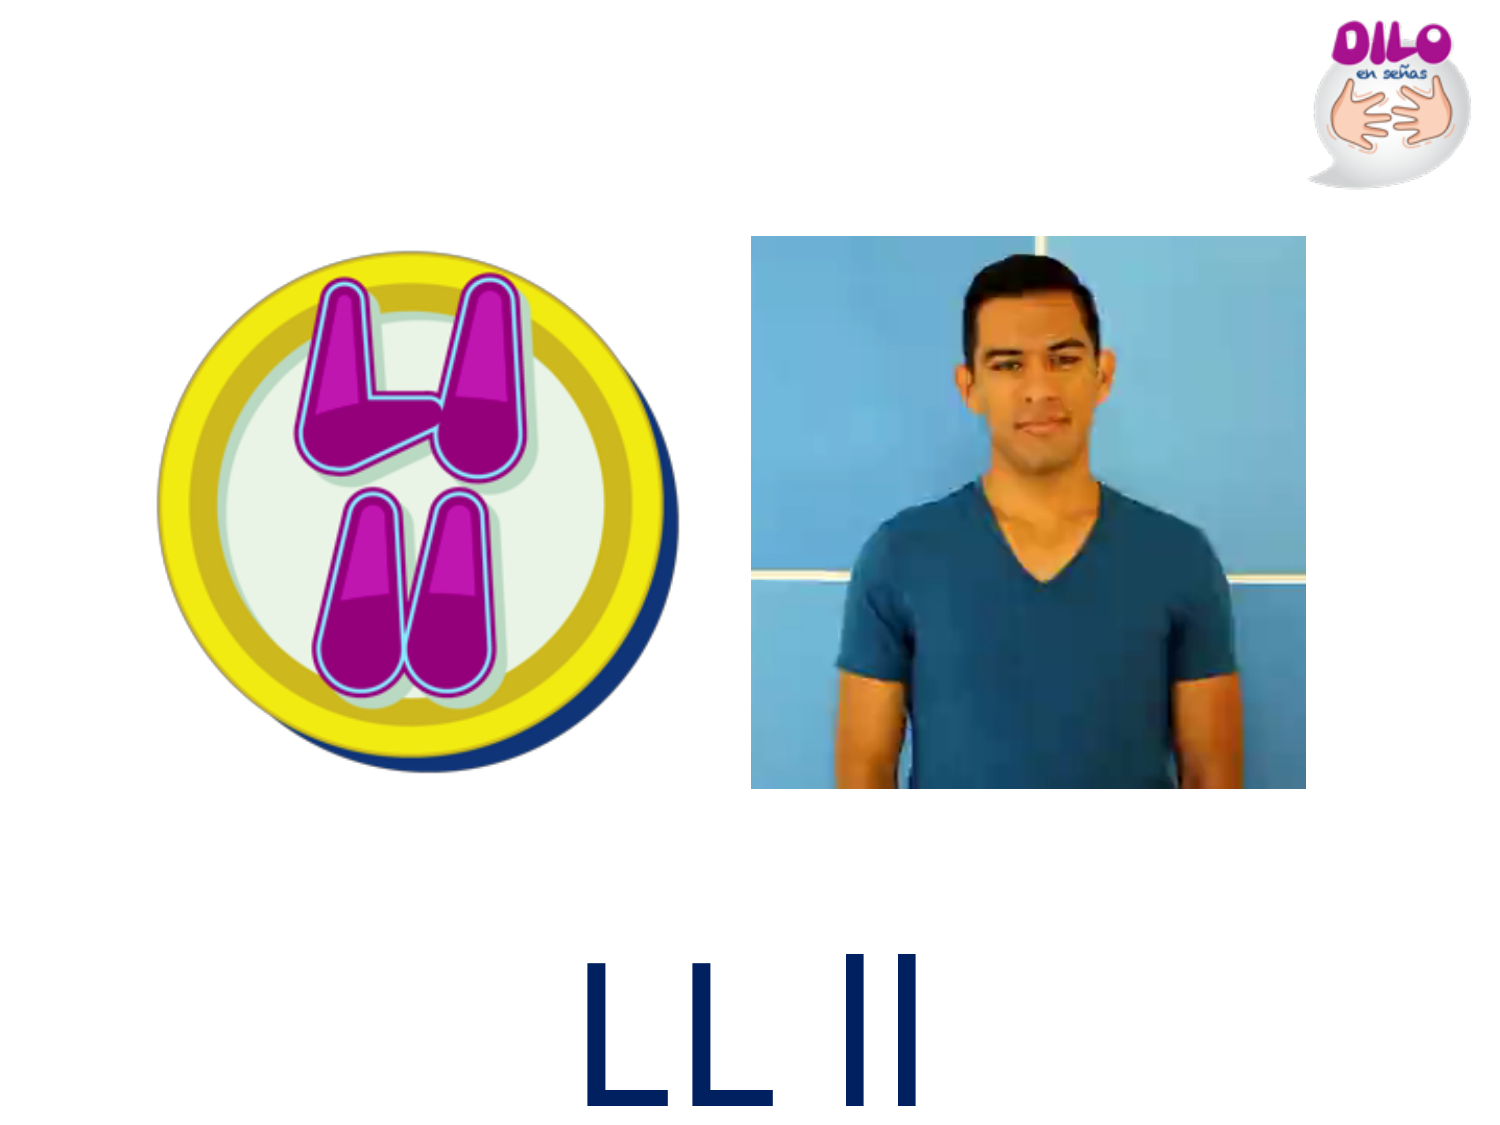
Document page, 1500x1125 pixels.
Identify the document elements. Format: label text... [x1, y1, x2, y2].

picture [1305, 19, 1477, 191]
text_box LL ll [321, 879, 1181, 1125]
picture [141, 235, 696, 790]
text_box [750, 235, 1306, 789]
